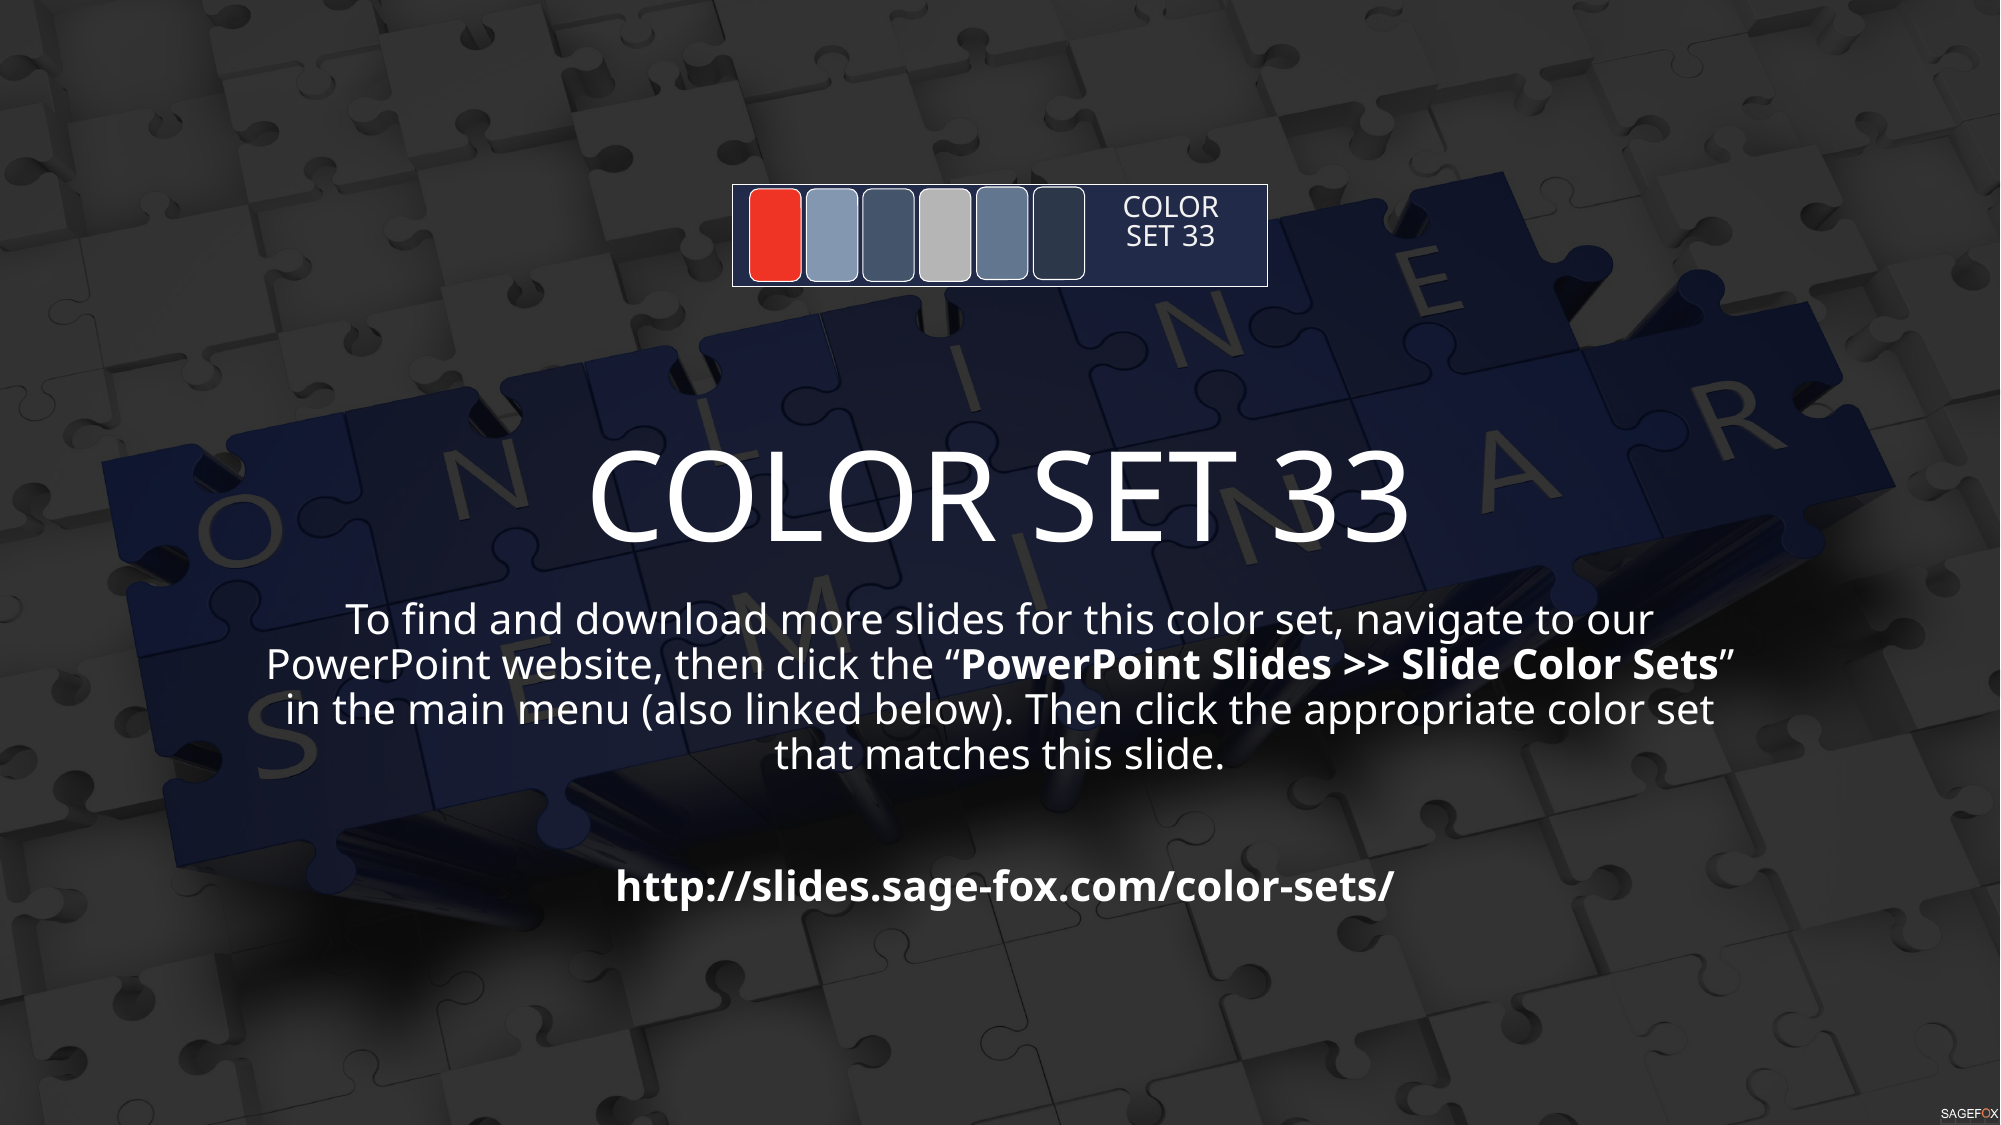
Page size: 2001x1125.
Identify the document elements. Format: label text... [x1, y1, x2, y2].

picture [0, 0, 2001, 1125]
title COLOR SET 33 [249, 184, 1750, 576]
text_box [732, 184, 1268, 290]
subtitle To find and download more slides for this color set, navigate to our PowerPoint website, then click the “PowerPoint Slides >> Slide Color Sets” in the main menu (also linked below). Then click the appropriate color set that matches this slide. http://slides.sage-fox.com/color-sets/ [249, 590, 1750, 863]
